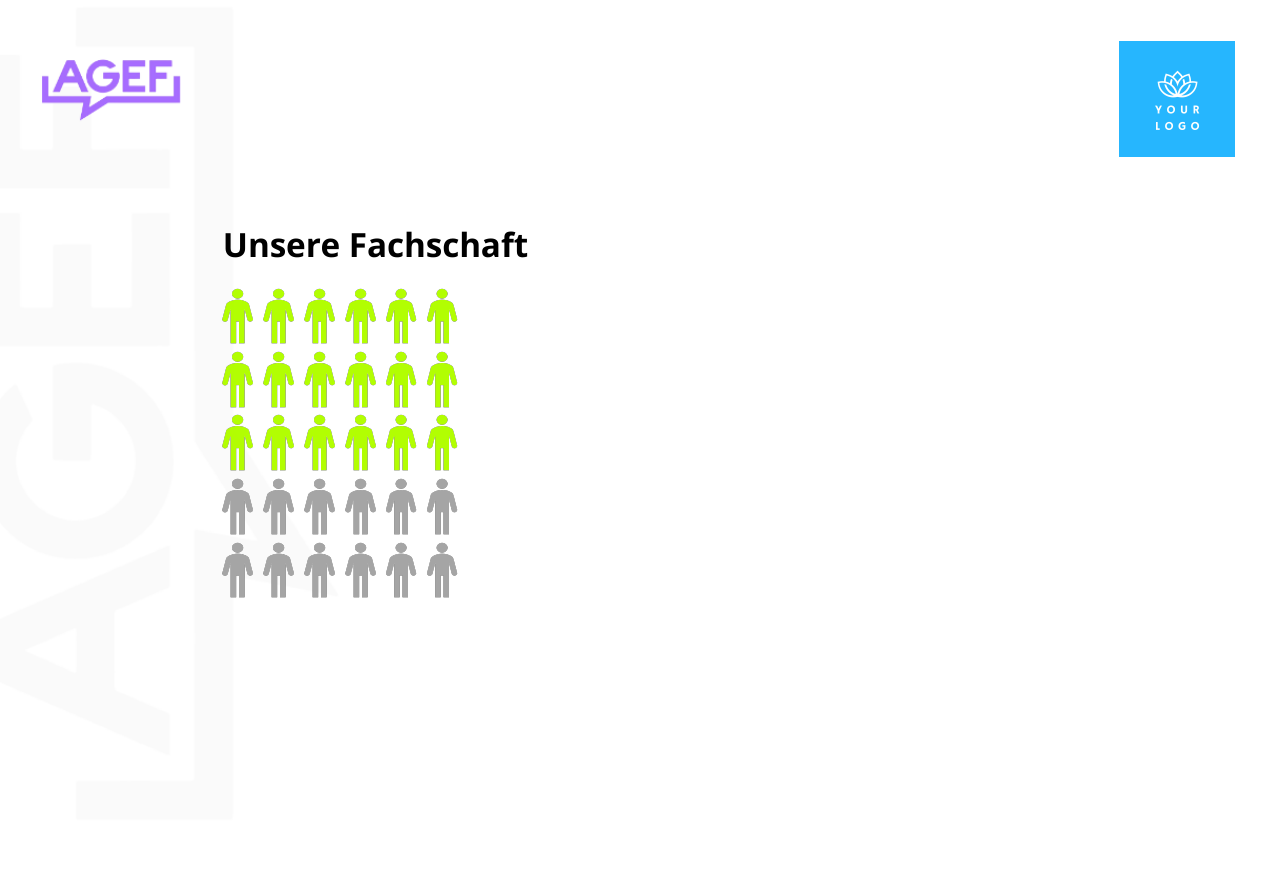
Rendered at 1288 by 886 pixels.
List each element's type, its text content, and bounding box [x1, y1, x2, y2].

picture [0, 0, 1288, 886]
text_box Unsere Fachschaft [208, 216, 748, 271]
